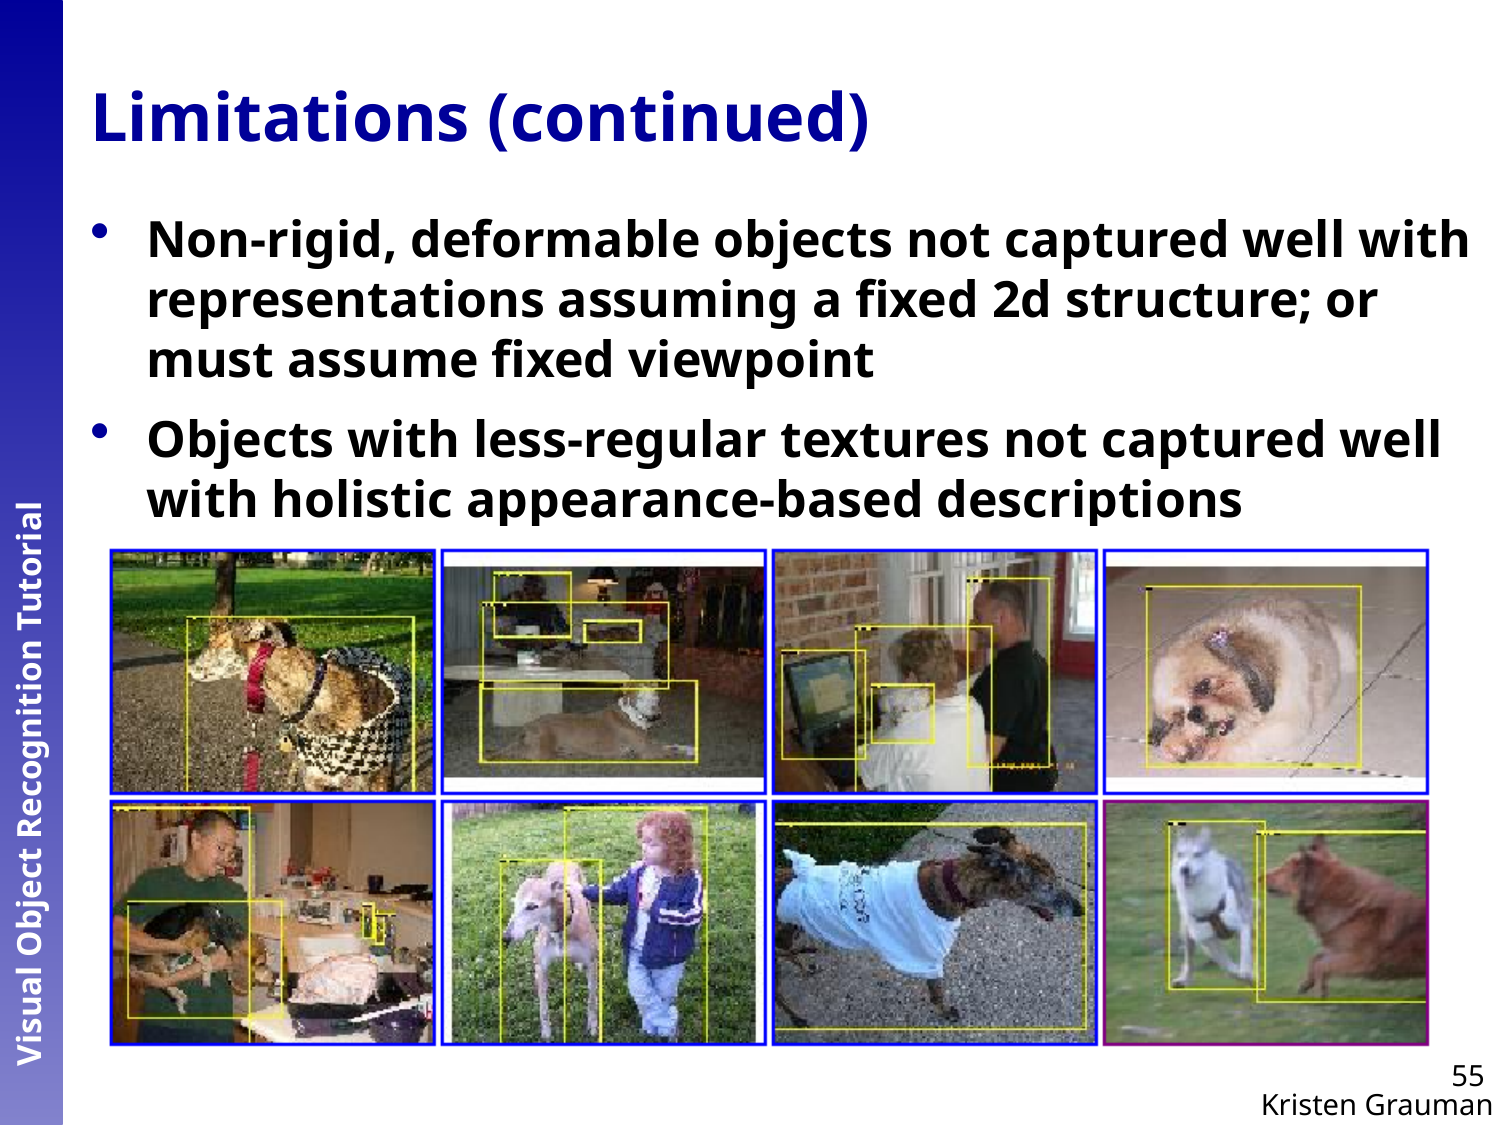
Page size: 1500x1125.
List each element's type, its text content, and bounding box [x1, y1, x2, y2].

picture [96, 526, 1445, 1066]
title Limitations (continued) [74, 62, 1276, 163]
slide_number 55 [1186, 1049, 1500, 1125]
list Non-rigid, deformable objects not captured well with representations assuming a fixed 2d structure; or must assume fixed viewpoint Objects with less-regular textures not captured well with holistic appearance-based descriptions [74, 199, 1500, 938]
